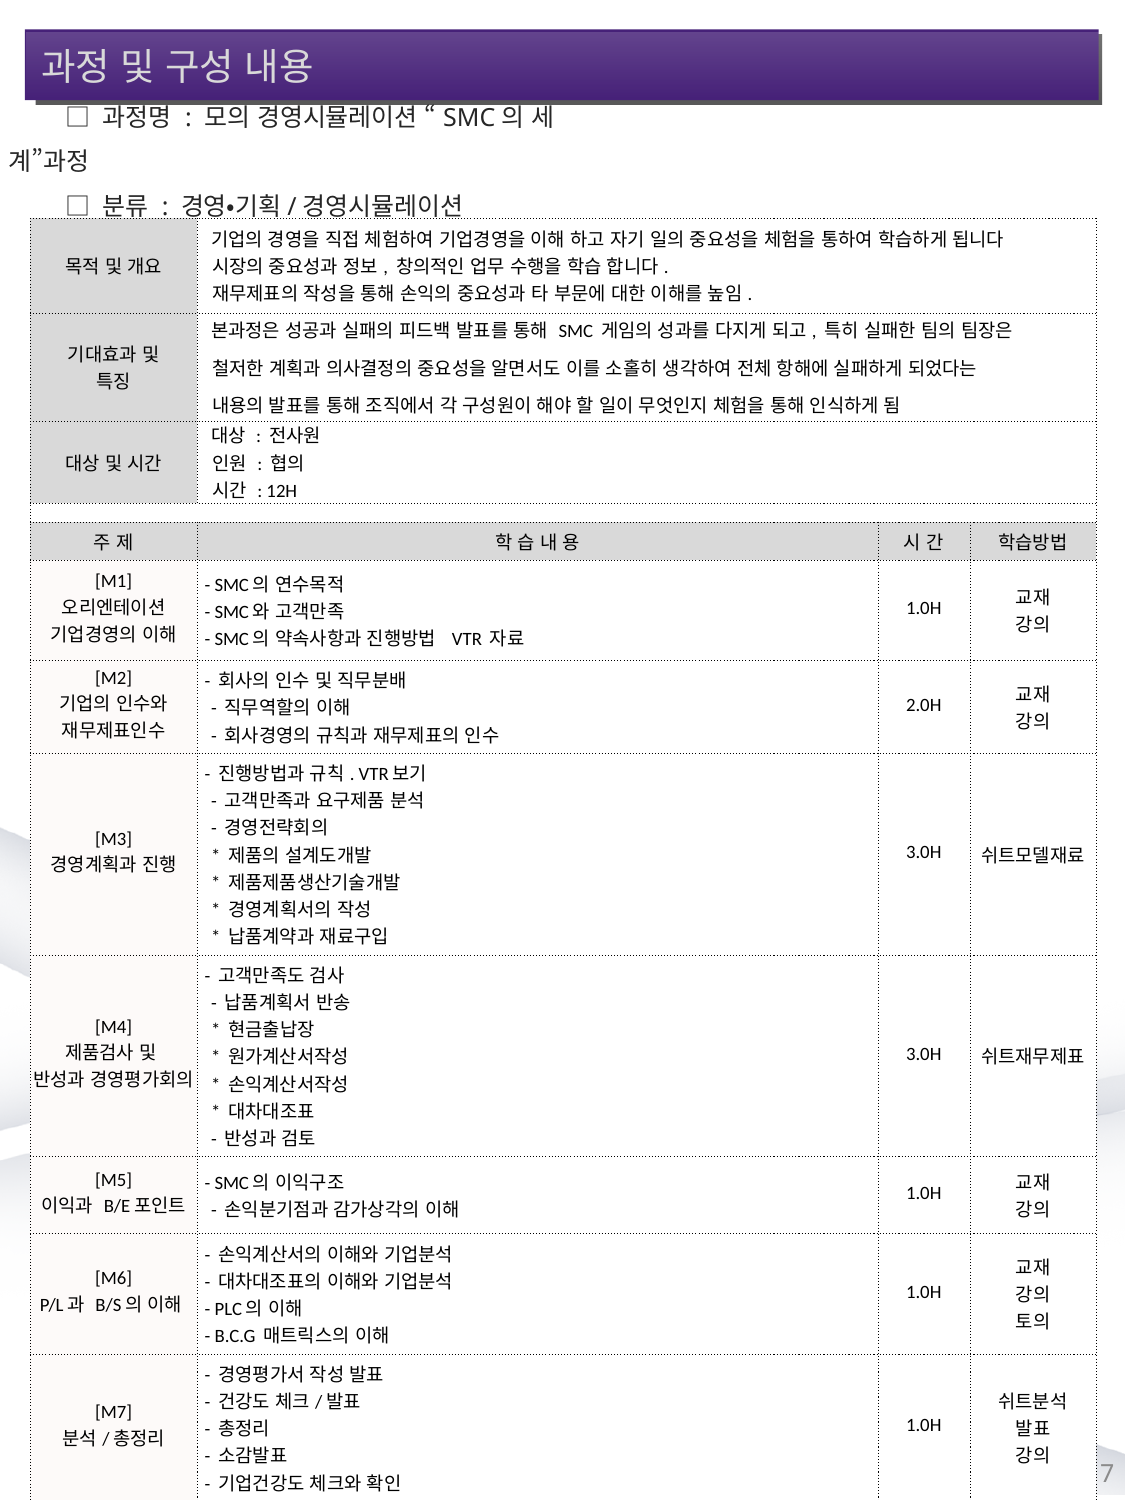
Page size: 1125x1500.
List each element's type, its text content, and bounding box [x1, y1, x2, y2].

table_cell 주 제 [30, 522, 197, 560]
table_cell 1.0H [878, 560, 970, 660]
table_cell 학 습 내 용 [197, 522, 878, 560]
table_cell 1.0H [878, 1354, 970, 1435]
table_cell 3.0H [878, 753, 970, 955]
table_cell [M1] 오리엔테이션 기업경영의 이해 [30, 560, 197, 660]
table_cell [M4] 제품검사 및 반성과 경영평가회의 [30, 955, 197, 1157]
text_box □ 과정명 : 모의 경영시뮬레이션 “SMC의 세계”과정 □ 분류 : 경영•기획/경영시뮬레이션 [0, 100, 595, 206]
table_cell [M7] 분석/총정리 [30, 1354, 197, 1500]
table_cell 3.0H [878, 955, 970, 1157]
table_cell - 고객만족도 검사 - 납품계획서 반송 * 현금출납장 * 원가계산서작성 * 손익계산서작성 * 대차대조표 - 반성과 검토 [197, 955, 878, 1157]
table_cell - 경영평가서 작성 발표 - 건강도 체크/발표 - 총정리 - 소감발표 - 기업건강도 체크와 확인 [197, 1354, 878, 1500]
table_cell 쉬트분석 발표 강의 [970, 1354, 1096, 1435]
table_cell 본과정은 성공과 실패의 피드백 발표를 통해 SMC 게임의 성과를 다지게 되고, 특히 실패한 팀의 팀장은 철저한 계획과 의사결정의 중요성을 알면서도 이를 소홀히 생각하여 전체 항해에 실패하게 되었다는 내용의 발표를 통해 조직에서 각 구성원이 해야 할 일이 무엇인지 체험을 통해 인식하게 됨 [197, 313, 1096, 421]
table_cell 교재 강의 토의 [970, 1234, 1096, 1354]
table_cell - SMC의 이익구조 - 손익분기점과 감가상각의 이해 [197, 1157, 878, 1234]
table_cell - 진행방법과 규칙. VTR보기 - 고객만족과 요구제품 분석 - 경영전략회의 * 제품의 설계도개발 * 제품제품생산기술개발 * 경영계획서의 작성 * 납품계약과 재료구입 [197, 753, 878, 955]
table_cell [M3] 경영계획과 진행 [30, 753, 197, 955]
table_cell 교재 강의 [970, 560, 1096, 660]
table_cell 대상 및 시간 [30, 421, 197, 503]
table_cell [30, 503, 1096, 522]
table_cell 학습방법 [970, 522, 1096, 560]
table_cell 1.0H [878, 1234, 970, 1354]
table_cell 대상 : 전사원 인원 : 협의 시간 : 12H [197, 421, 1096, 503]
table_cell 쉬트재무제표 [970, 955, 1096, 1157]
slide_number 7 [866, 1435, 1125, 1500]
table_cell 교재 강의 [970, 1157, 1096, 1234]
table_cell 2.0H [878, 660, 970, 753]
table_cell - 회사의 인수 및 직무분배 - 직무역할의 이해 - 회사경영의 규칙과 재무제표의 인수 [197, 660, 878, 753]
table_cell 시 간 [878, 522, 970, 560]
table_cell - 손익계산서의 이해와 기업분석 - 대차대조표의 이해와 기업분석 - PLC의 이해 - B.C.G 매트릭스의 이해 [197, 1234, 878, 1354]
table_cell 기대효과 및 특징 [30, 313, 197, 421]
table_cell 교재 강의 [970, 660, 1096, 753]
table_cell 1.0H [878, 1157, 970, 1234]
table_cell 쉬트모델재료 [970, 753, 1096, 955]
table_cell [M2] 기업의 인수와 재무제표인수 [30, 660, 197, 753]
text_box 과정 및 구성 내용 [26, 35, 1094, 95]
table_cell [M6] P/L과 B/S의 이해 [30, 1234, 197, 1354]
table_cell [M5] 이익과 B/E포인트 [30, 1157, 197, 1234]
table_cell - SMC의 연수목적 - SMC와 고객만족 - SMC의 약속사항과 진행방법 VTR 자료 [197, 560, 878, 660]
table_header 목적 및 개요 [30, 218, 197, 313]
table_header 기업의 경영을 직접 체험하여 기업경영을 이해 하고 자기 일의 중요성을 체험을 통하여 학습하게 됩니다 시장의 중요성과 정보, 창의적인 업무 수행을 학습 합니다. 재무제표의 작성을 통해 손익의 중요성과 타 부문에 대한 이해를 높임. [197, 218, 1096, 313]
